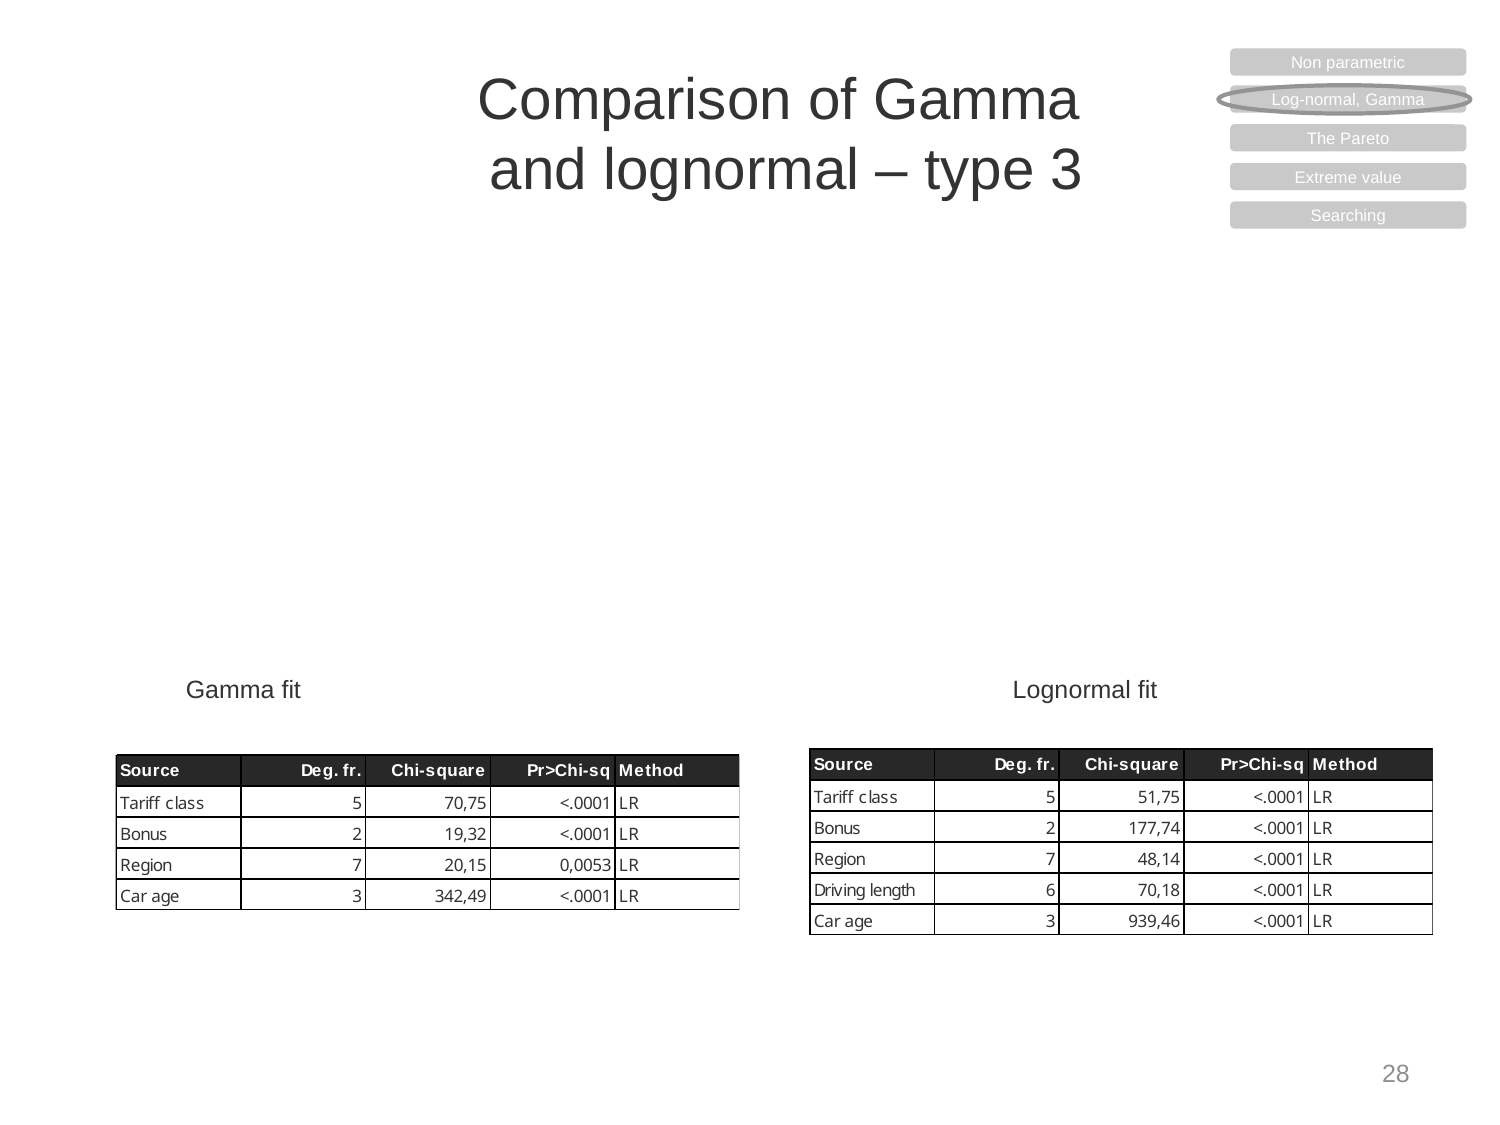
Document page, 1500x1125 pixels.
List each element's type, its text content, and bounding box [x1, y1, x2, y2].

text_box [1229, 48, 1467, 229]
slide_number 28 [1074, 1042, 1425, 1103]
picture [115, 754, 743, 913]
text_box Gamma fit [171, 666, 465, 712]
text_box Lognormal fit [997, 666, 1292, 712]
title Comparison of Gamma and lognormal – type 3 [143, 54, 1224, 209]
picture [808, 748, 1436, 938]
text_box [1216, 92, 1224, 106]
